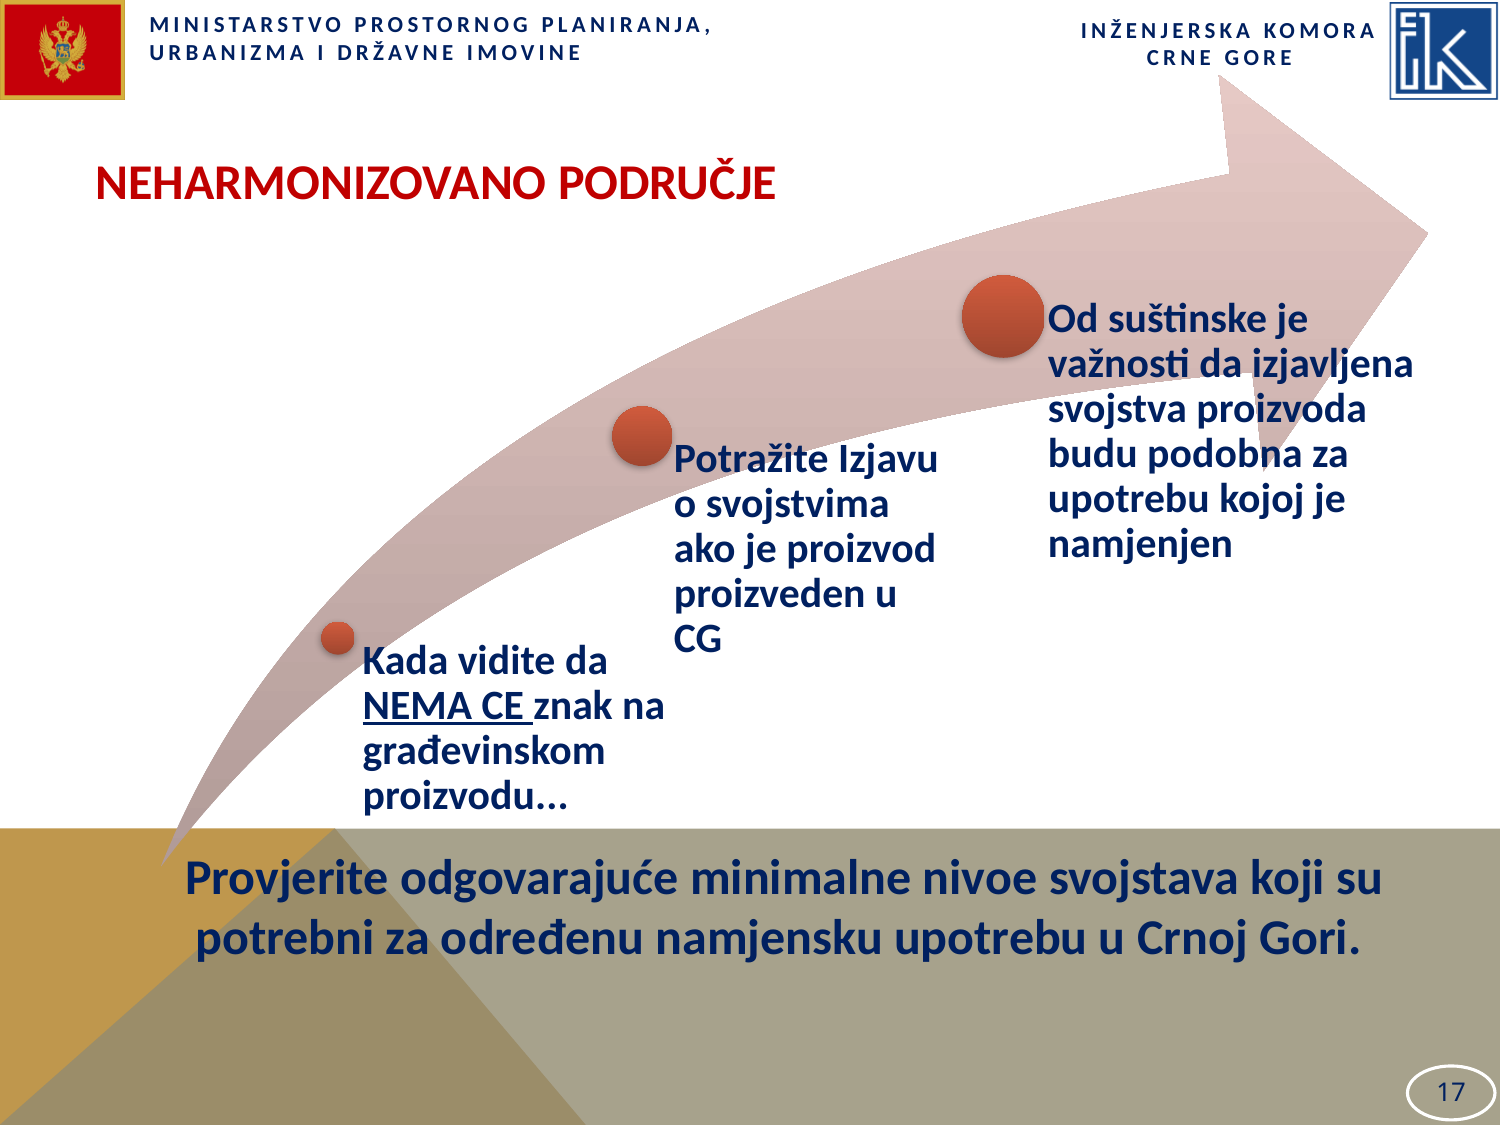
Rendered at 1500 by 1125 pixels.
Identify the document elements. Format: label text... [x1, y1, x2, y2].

picture [0, 0, 126, 101]
picture [1389, 2, 1500, 101]
footer mINISTARSTVO Prostornog planiranja, urbanizma i državne imovine [129, 12, 1065, 63]
text_box INŽENJERSKA KOMORA CRNE GORE [1065, 0, 1408, 73]
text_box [130, 74, 1459, 868]
text_box Provjerite odgovarajuće minimalne nivoe svojstava koji su potrebni za određenu namjensku upotrebu u Crnoj Gori. [162, 877, 1406, 1017]
slide_number 17 [1405, 1064, 1497, 1122]
text_box neHarmonizovano područje [80, 109, 124, 212]
